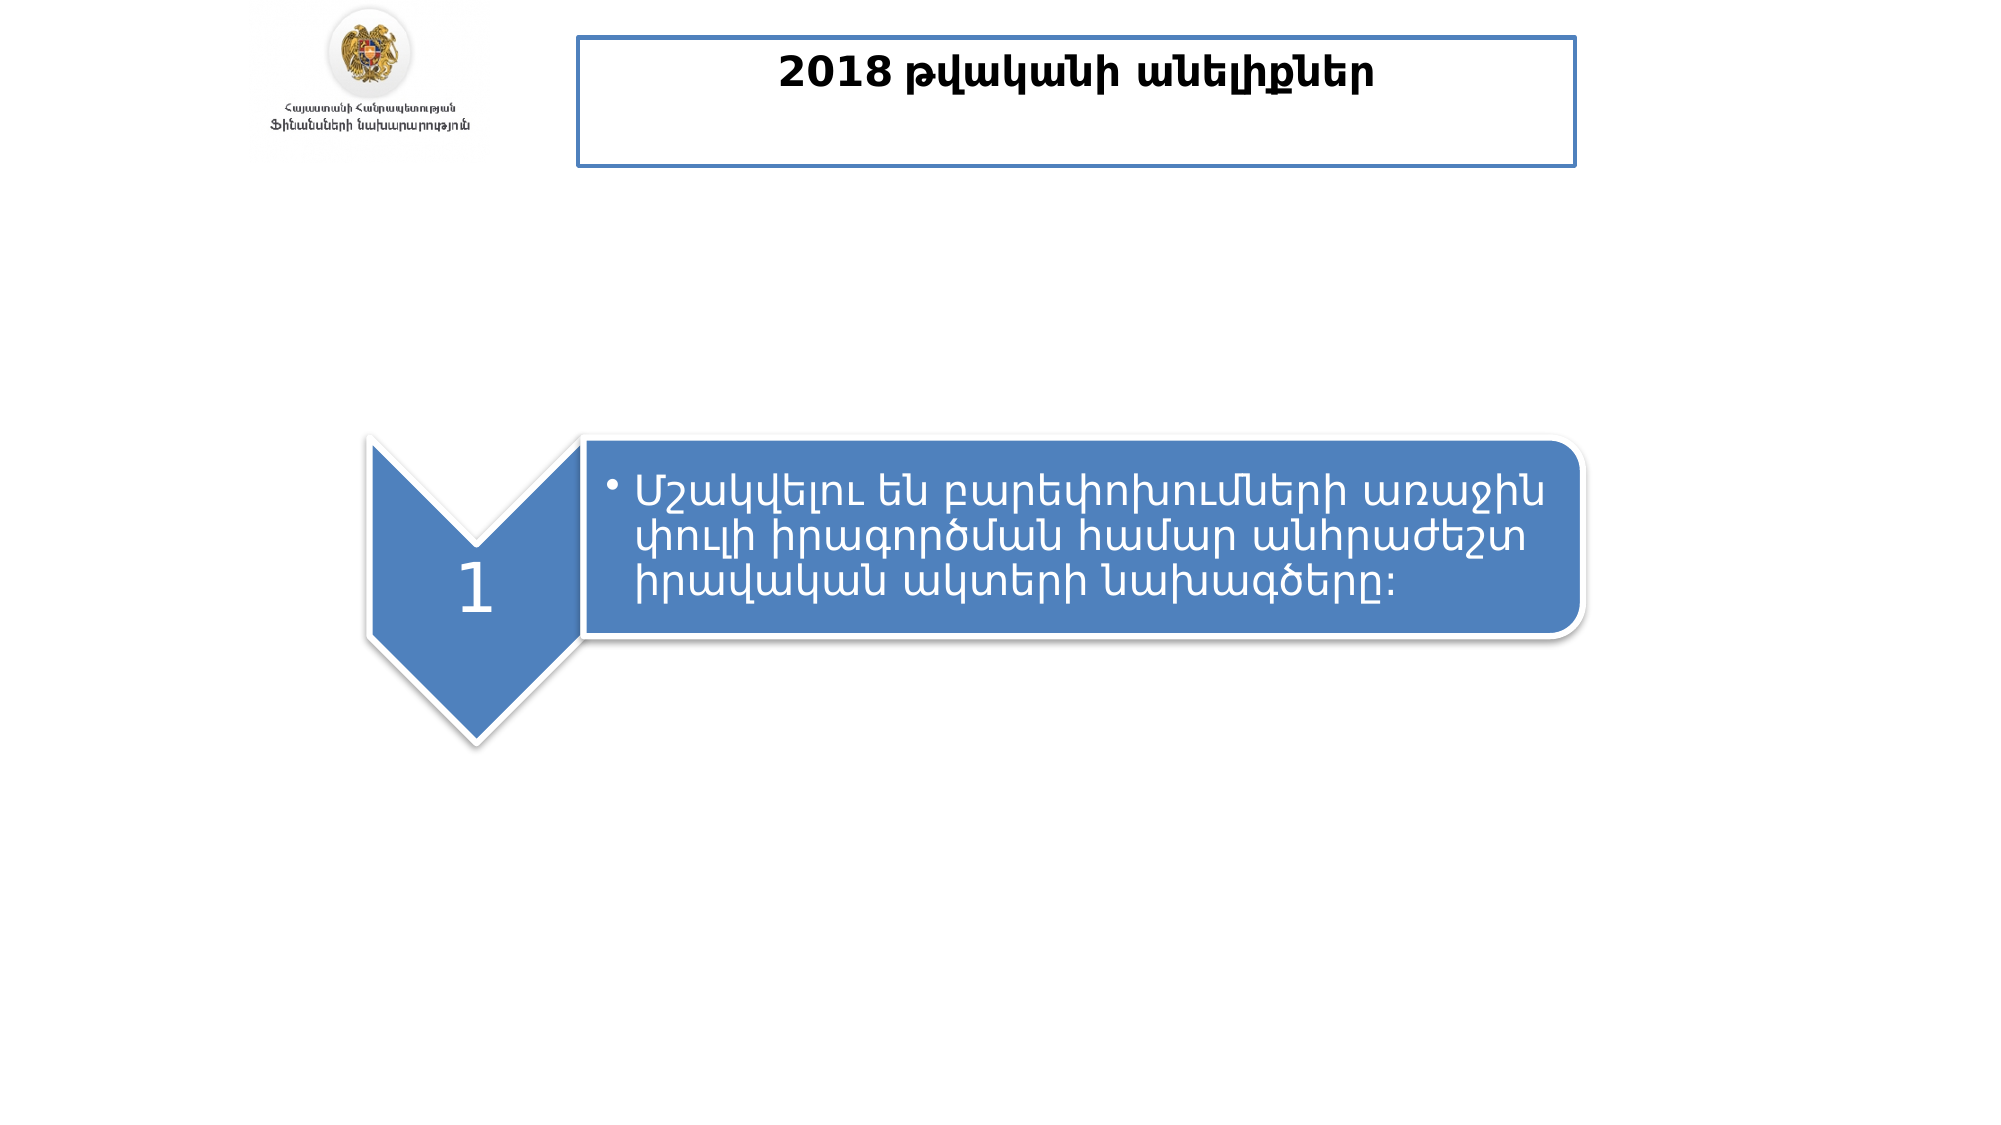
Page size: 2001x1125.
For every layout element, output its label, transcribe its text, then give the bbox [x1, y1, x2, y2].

picture [249, 0, 490, 163]
text_box 2018 թվականի անելիքներ [576, 35, 1577, 168]
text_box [369, 437, 1584, 744]
